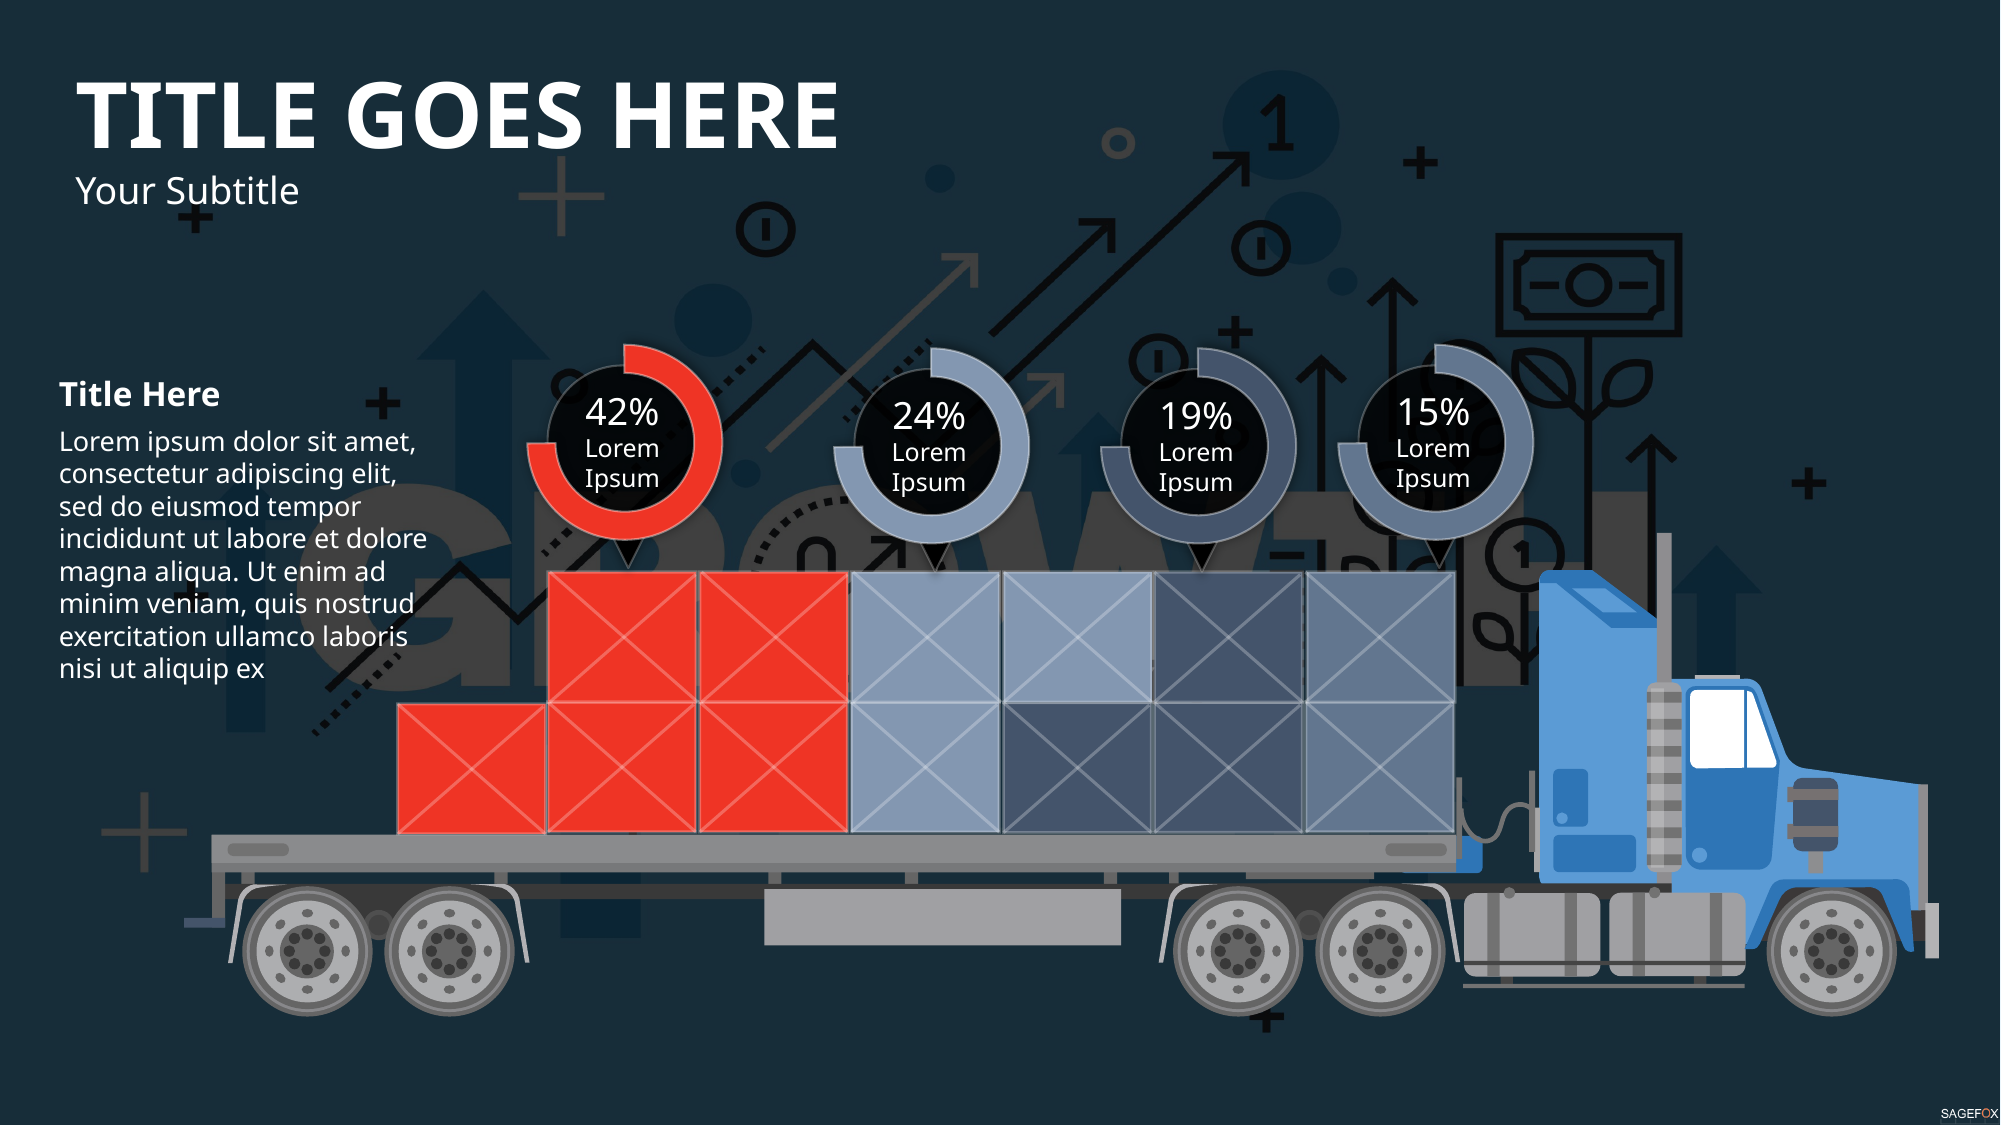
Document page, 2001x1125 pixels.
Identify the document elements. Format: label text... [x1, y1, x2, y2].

text_box [526, 343, 724, 532]
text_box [851, 571, 1152, 833]
text_box TITLE GOES HERE Your Subtitle [60, 49, 1036, 220]
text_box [397, 571, 850, 835]
text_box [833, 347, 1031, 532]
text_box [43, 366, 456, 662]
text_box [1337, 343, 1535, 532]
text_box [1305, 572, 1456, 833]
text_box [1100, 347, 1298, 532]
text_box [1152, 572, 1303, 833]
text_box 15% Lorem Ipsum [1357, 364, 1501, 503]
picture [0, 0, 2001, 1125]
text_box 42% Lorem Ipsum [546, 364, 690, 503]
text_box 24% Lorem Ipsum [853, 368, 995, 507]
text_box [184, 532, 1939, 1017]
text_box 19% Lorem Ipsum [1120, 368, 1263, 507]
